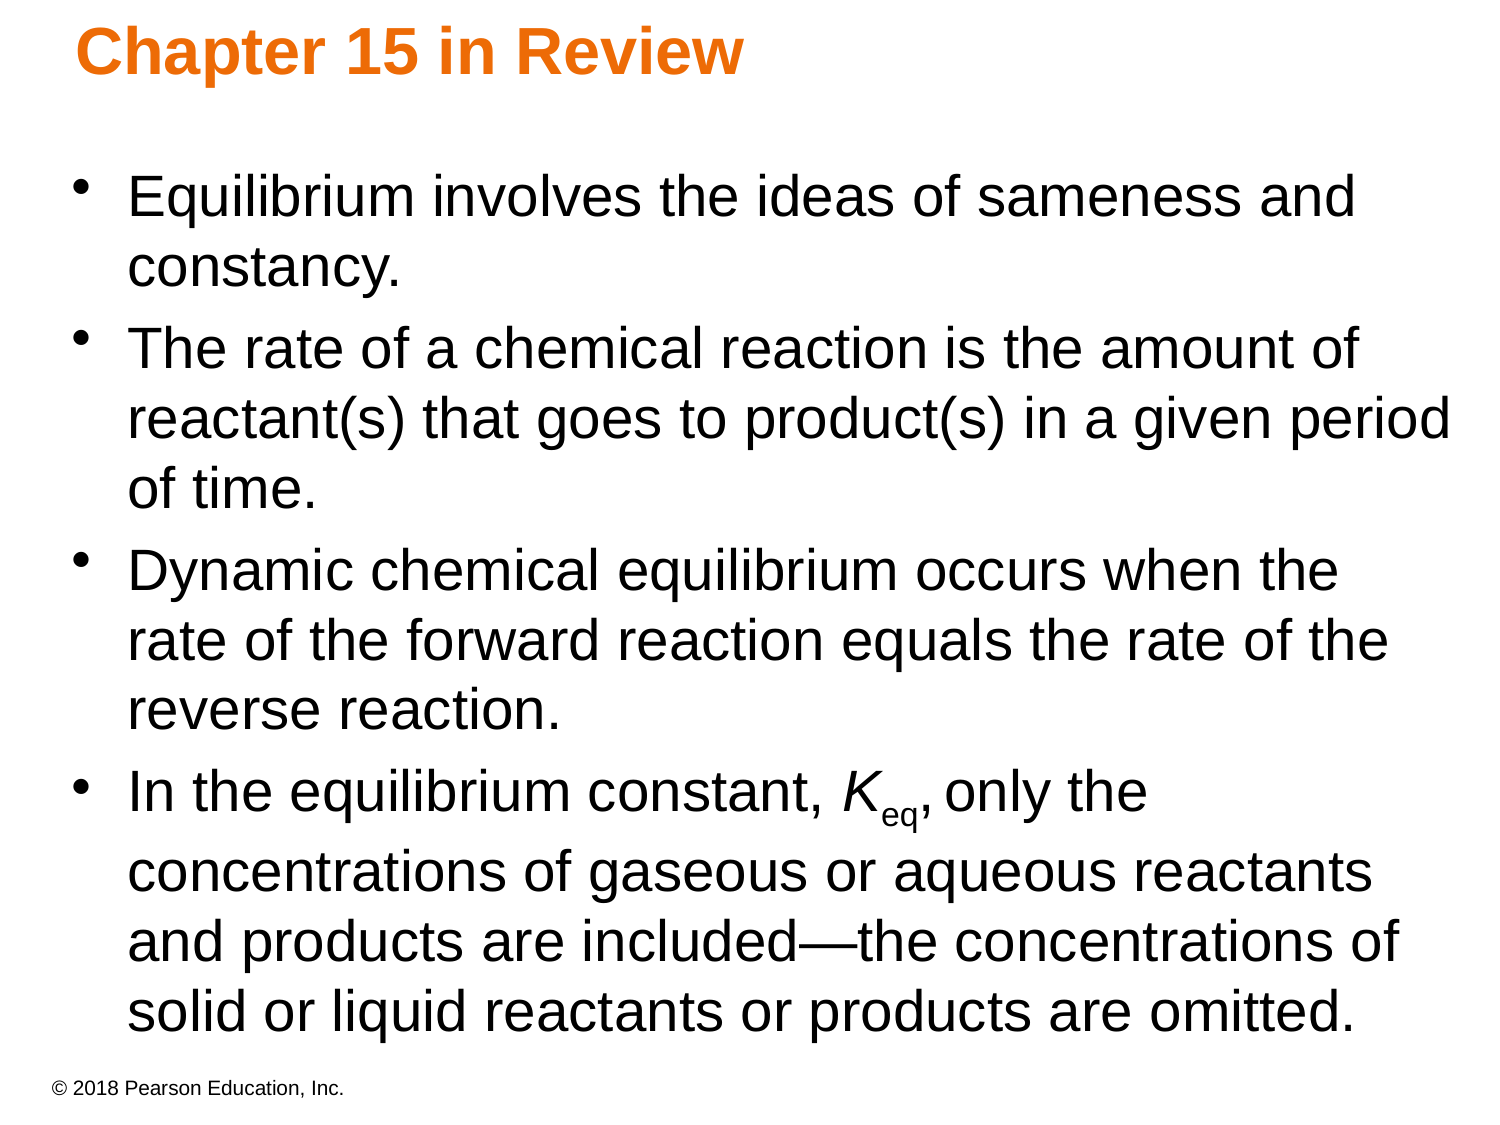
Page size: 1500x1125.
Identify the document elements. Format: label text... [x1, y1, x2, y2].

list Equilibrium involves the ideas of sameness and constancy. The rate of a chemical reaction is the amount of reactant(s) that goes to product(s) in a given period of time. Dynamic chemical equilibrium occurs when the rate of the forward reaction equals the rate of the reverse reaction. In the equilibrium constant, Keq, only the concentrations of gaseous or aqueous reactants and products are included—the concentrations of solid or liquid reactants or products are omitted. [56, 150, 1473, 1057]
title Chapter 15 in Review [0, 0, 1500, 203]
